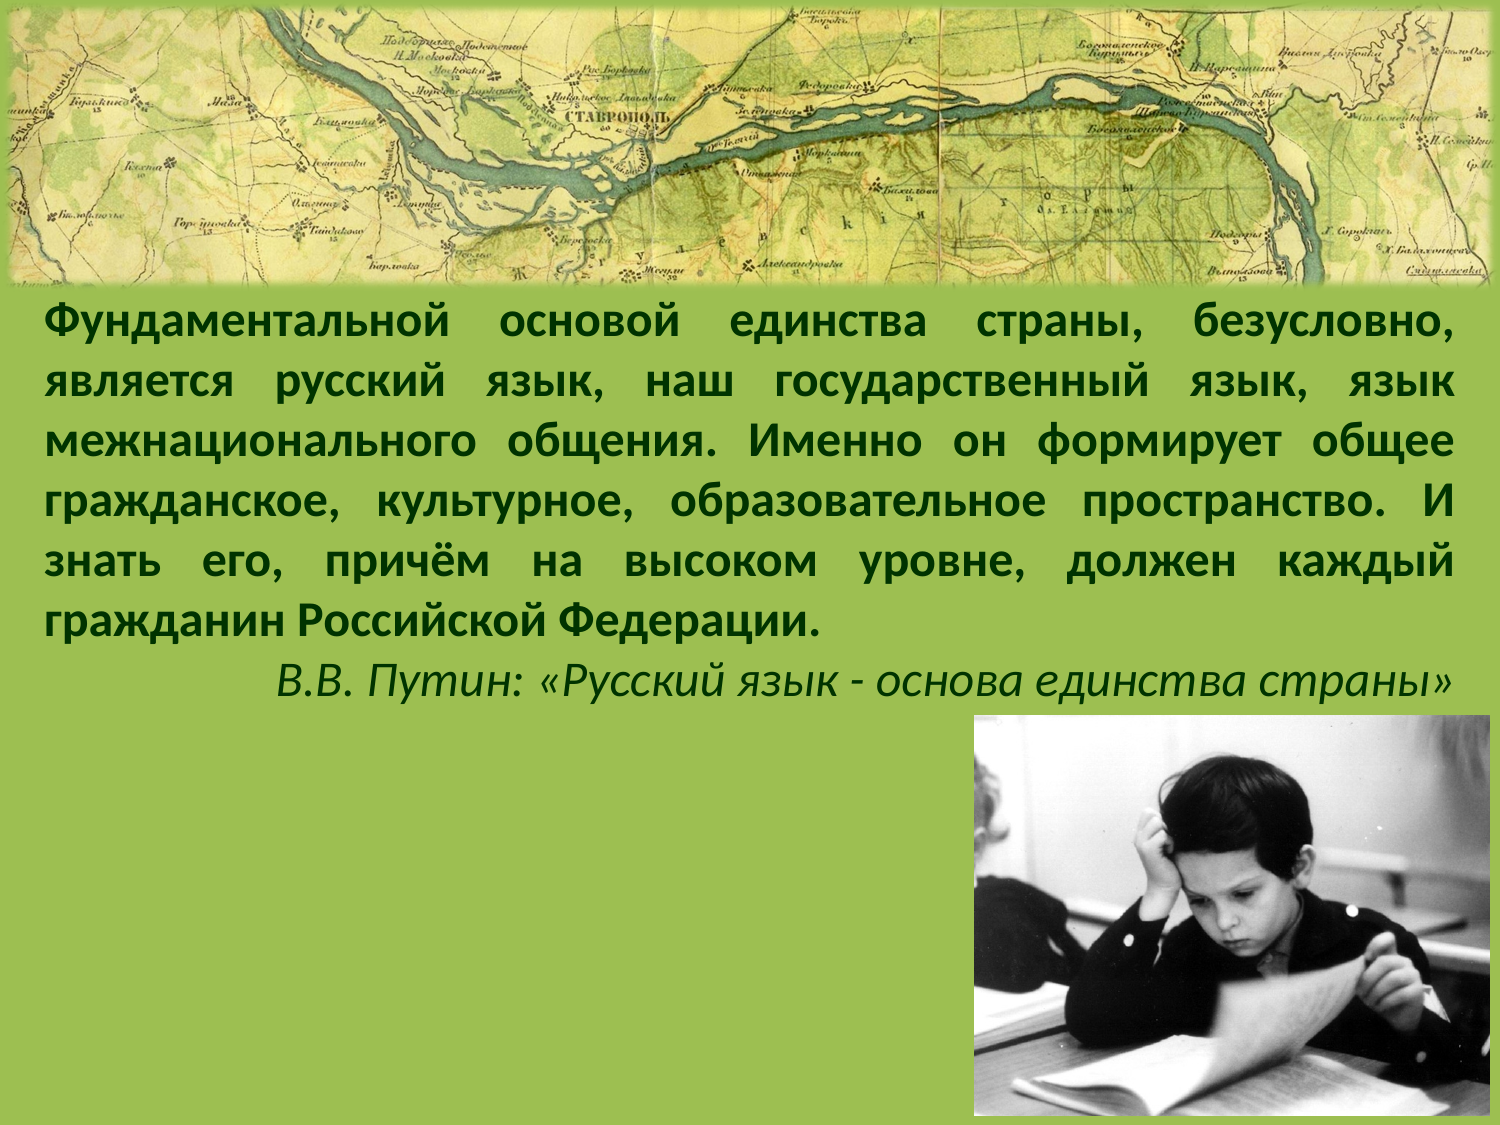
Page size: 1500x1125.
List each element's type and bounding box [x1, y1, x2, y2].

picture [0, 0, 1500, 1125]
text_box [29, 278, 1490, 1116]
